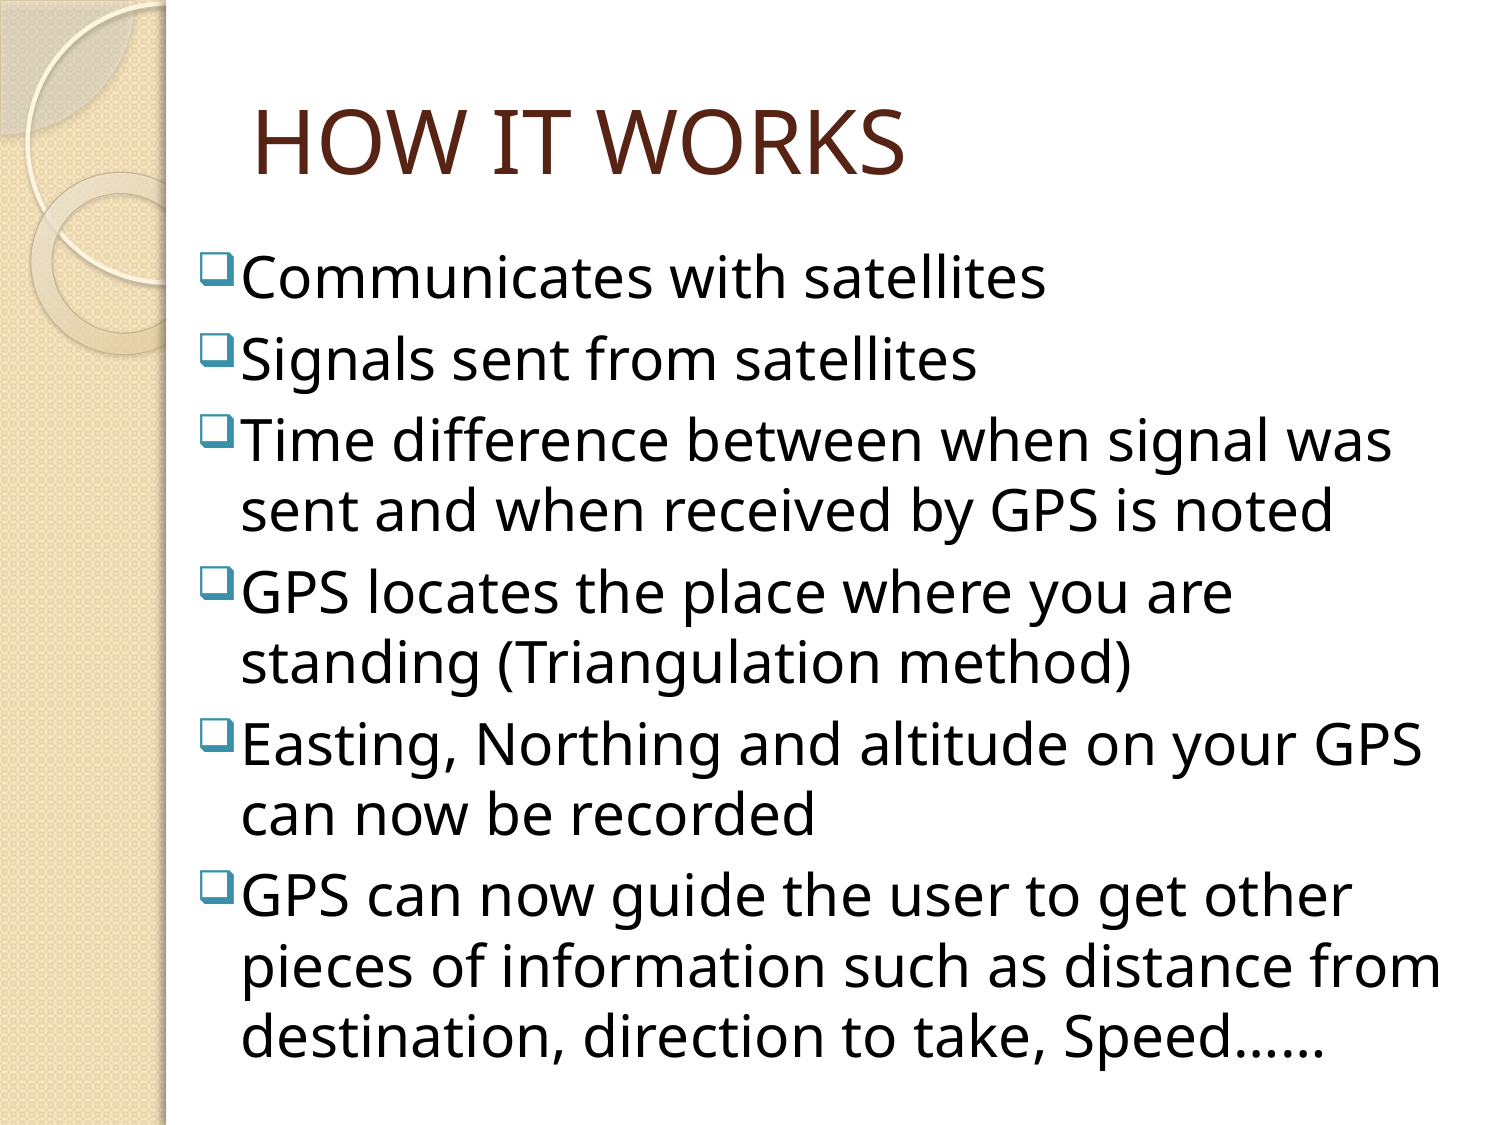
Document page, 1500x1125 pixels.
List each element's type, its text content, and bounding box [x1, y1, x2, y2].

list Communicates with satellites Signals sent from satellites Time difference between when signal was sent and when received by GPS is noted GPS locates the place where you are standing (Triangulation method) Easting, Northing and altitude on your GPS can now be recorded GPS can now guide the user to get other pieces of information such as distance from destination, direction to take, Speed…… [168, 232, 1466, 1120]
title HOW IT WORKS [235, 45, 1466, 232]
